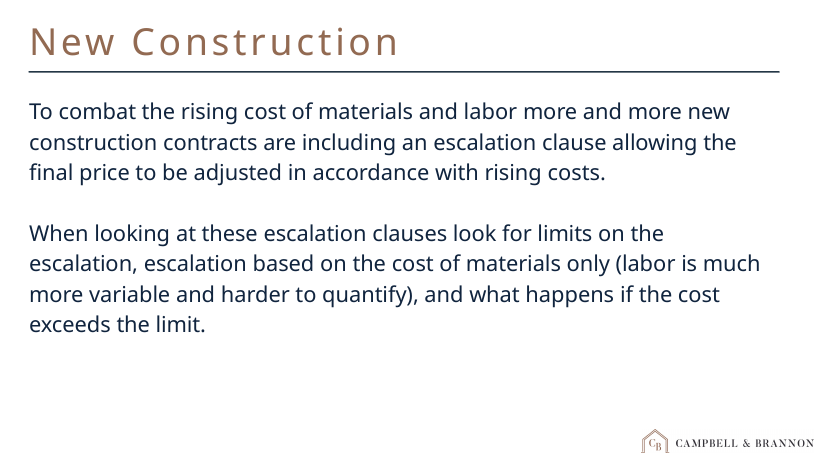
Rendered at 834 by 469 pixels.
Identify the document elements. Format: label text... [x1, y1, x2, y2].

picture [641, 429, 815, 453]
text_box New Construction [29, 21, 587, 63]
text_box To combat the rising cost of materials and labor more and more new construction contracts are including an escalation clause allowing the final price to be adjusted in accordance with rising costs. When looking at these escalation clauses look for limits on the escalation, escalation based on the cost of materials only (labor is much more variable and harder to quantify), and what happens if the cost exceeds the limit. [29, 93, 780, 337]
